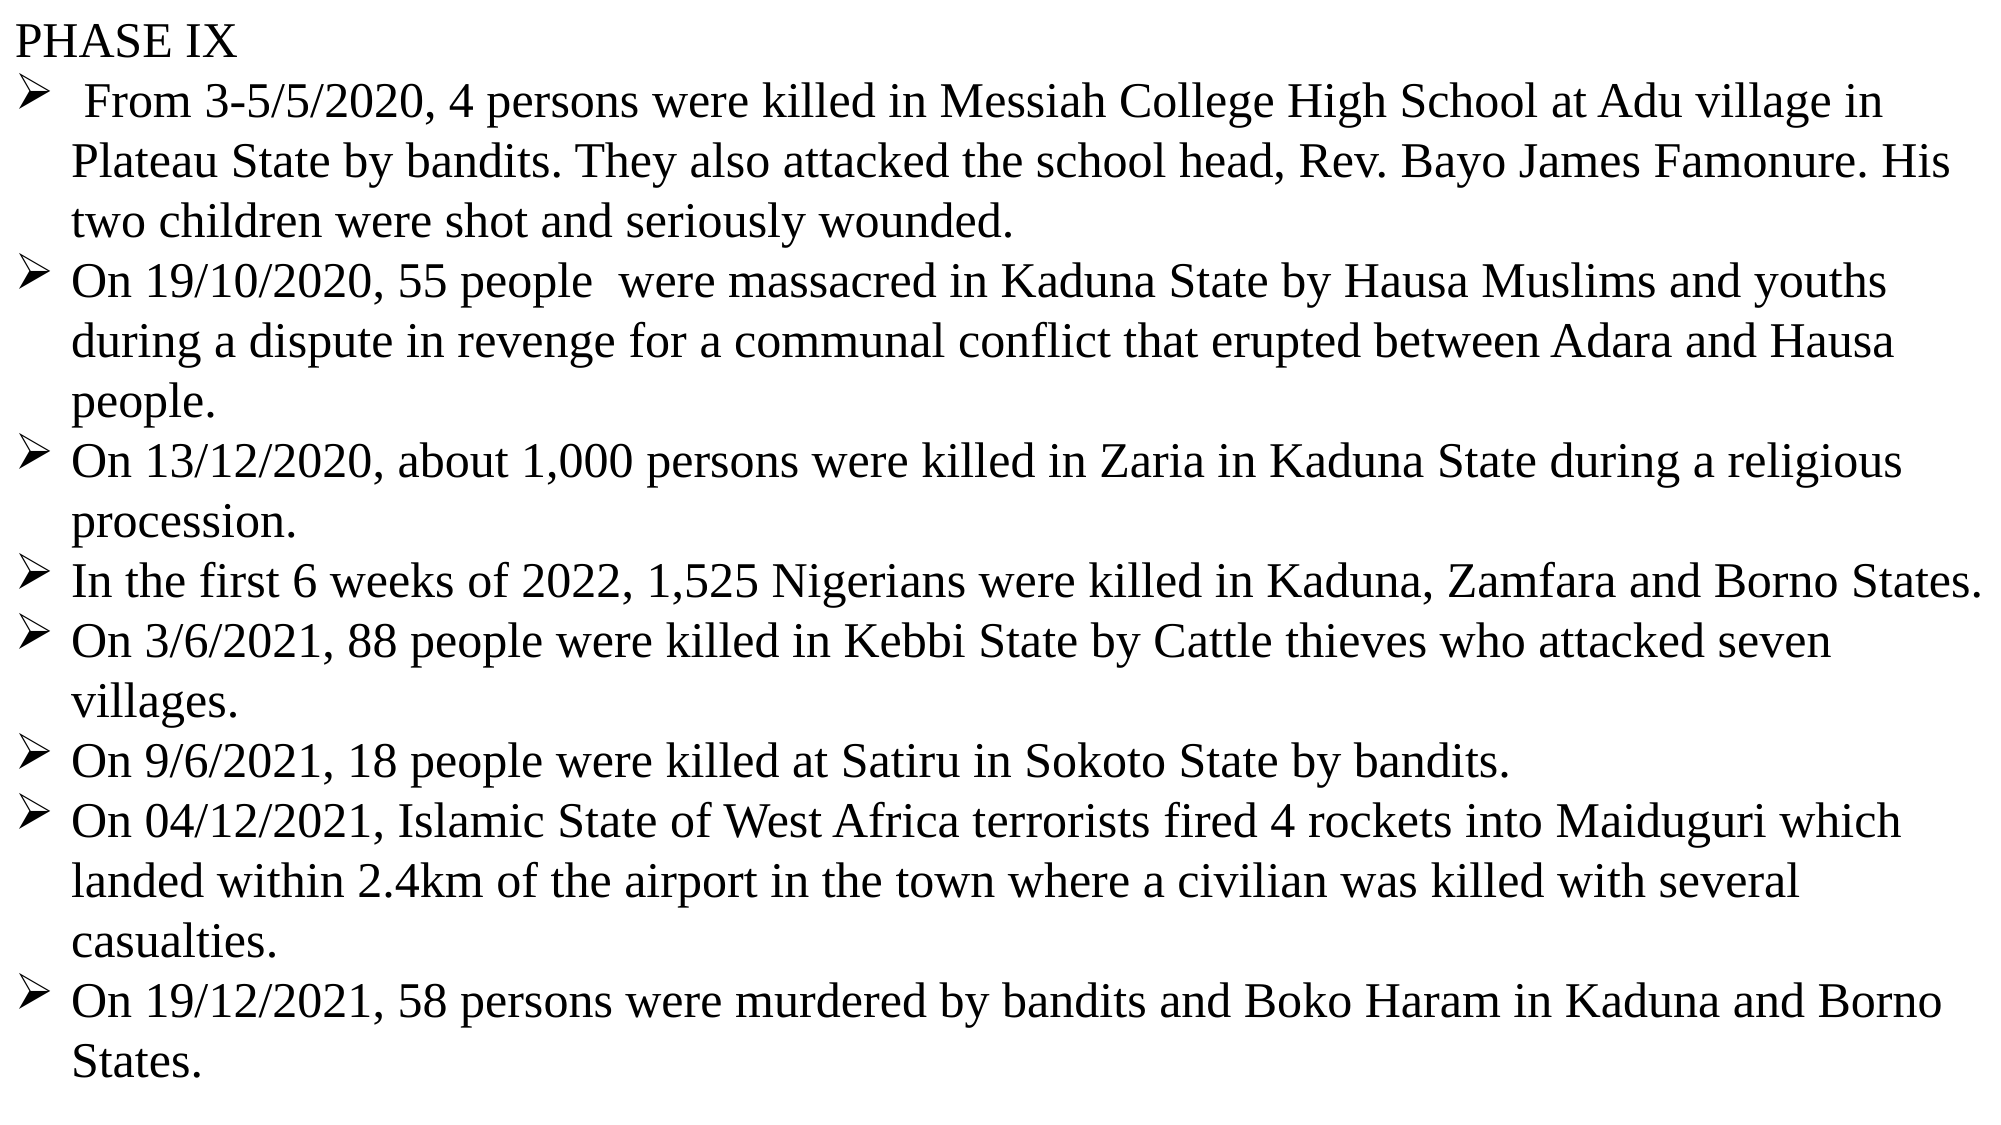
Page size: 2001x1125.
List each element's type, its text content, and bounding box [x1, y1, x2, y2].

text_box PHASE IX From 3-5/5/2020, 4 persons were killed in Messiah College High School at Adu village in Plateau State by bandits. They also attacked the school head, Rev. Bayo James Famonure. His two children were shot and seriously wounded. On 19/10/2020, 55 people were massacred in Kaduna State by Hausa Muslims and youths during a dispute in revenge for a communal conflict that erupted between Adara and Hausa people. On 13/12/2020, about 1,000 persons were killed in Zaria in Kaduna State during a religious procession. In the first 6 weeks of 2022, 1,525 Nigerians were killed in Kaduna, Zamfara and Borno States. On 3/6/2021, 88 people were killed in Kebbi State by Cattle thieves who attacked seven villages. On 9/6/2021, 18 people were killed at Satiru in Sokoto State by bandits. On 04/12/2021, Islamic State of West Africa terrorists fired 4 rockets into Maiduguri which landed within 2.4km of the airport in the town where a civilian was killed with several casualties. On 19/12/2021, 58 persons were murdered by bandits and Boko Haram in Kaduna and Borno States. [0, 0, 2000, 1125]
